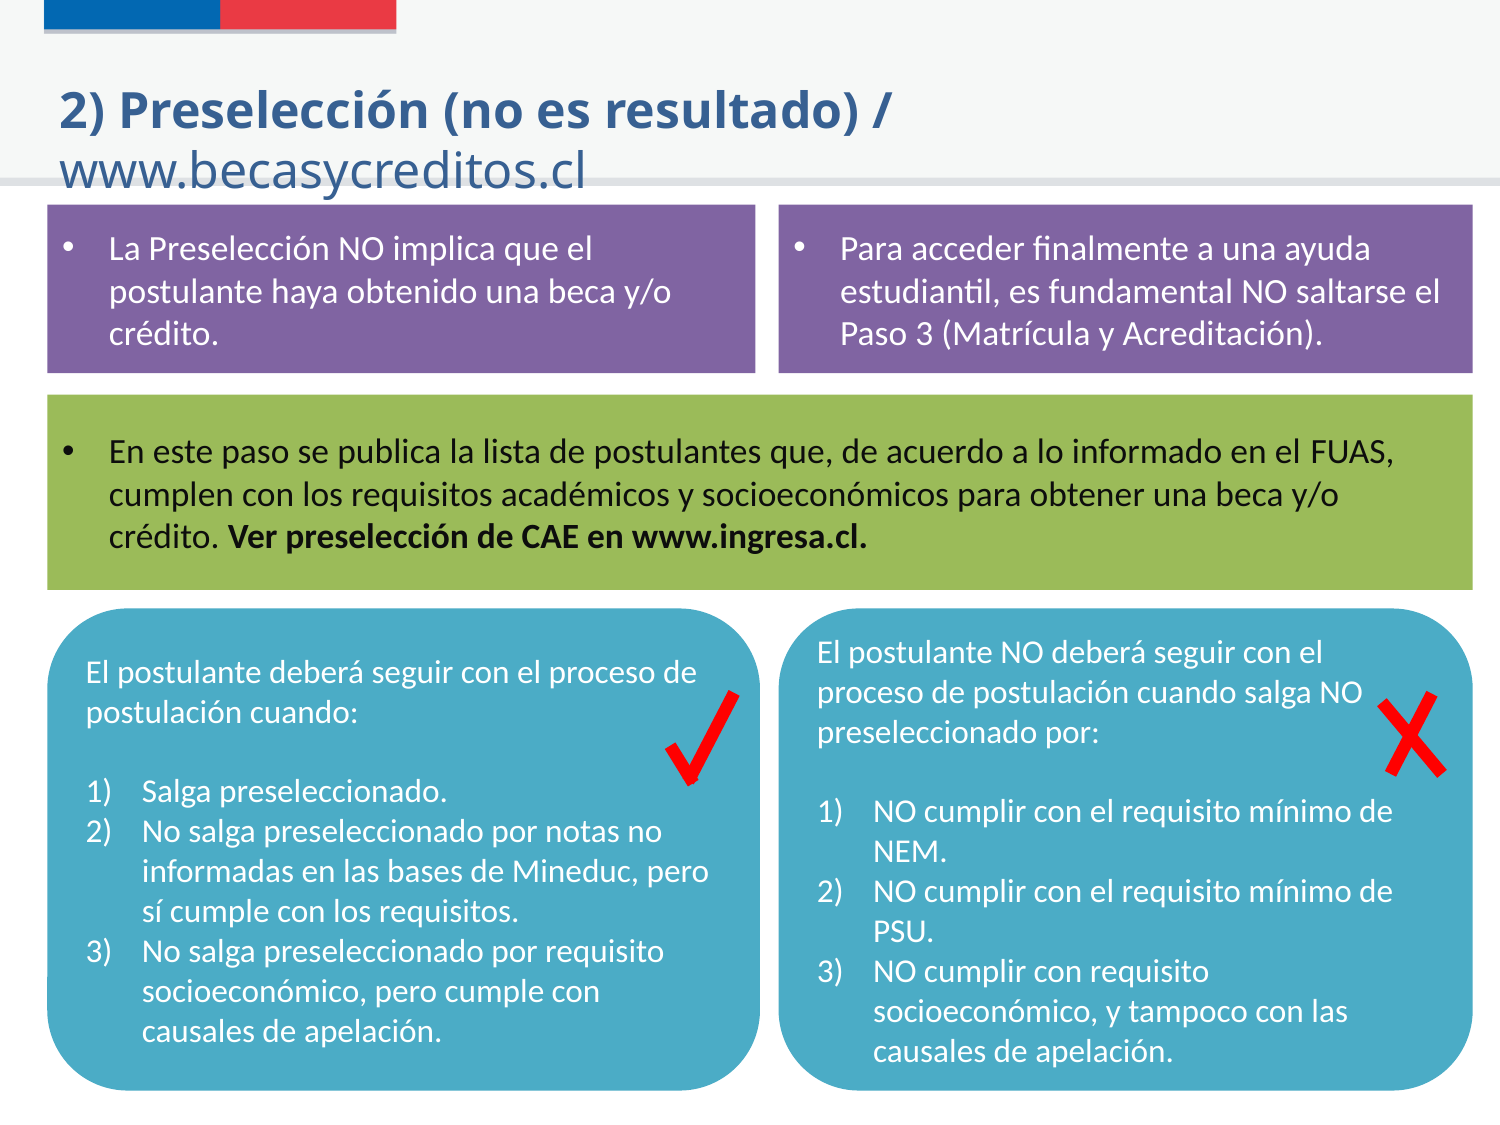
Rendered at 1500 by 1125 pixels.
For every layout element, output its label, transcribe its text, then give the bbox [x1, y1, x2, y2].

text_box Para acceder finalmente a una ayuda estudiantil, es fundamental NO saltarse el Paso 3 (Matrícula y Acreditación). [777, 203, 1475, 375]
picture [0, 0, 1500, 187]
text_box El postulante NO deberá seguir con el proceso de postulación cuando salga NO preseleccionado por: NO cumplir con el requisito mínimo de NEM. NO cumplir con el requisito mínimo de PSU. NO cumplir con requisito socioeconómico, y tampoco con las causales de apelación. [776, 606, 1475, 1093]
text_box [1381, 693, 1443, 775]
text_box En este paso se publica la lista de postulantes que, de acuerdo a lo informado en el FUAS, cumplen con los requisitos académicos y socioeconómicos para obtener una beca y/o crédito. Ver preselección de CAE en www.ingresa.cl. [45, 393, 1475, 592]
text_box 2) Preselección (no es resultado) / www.becasycreditos.cl [45, 196, 1429, 206]
text_box El postulante deberá seguir con el proceso de postulación cuando: Salga preseleccionado. No salga preseleccionado por notas no informadas en las bases de Mineduc, pero sí cumple con los requisitos. No salga preseleccionado por requisito socioeconómico, pero cumple con causales de apelación. [45, 606, 763, 1093]
text_box La Preselección NO implica que el postulante haya obtenido una beca y/o crédito. [45, 203, 758, 375]
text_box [669, 692, 735, 784]
